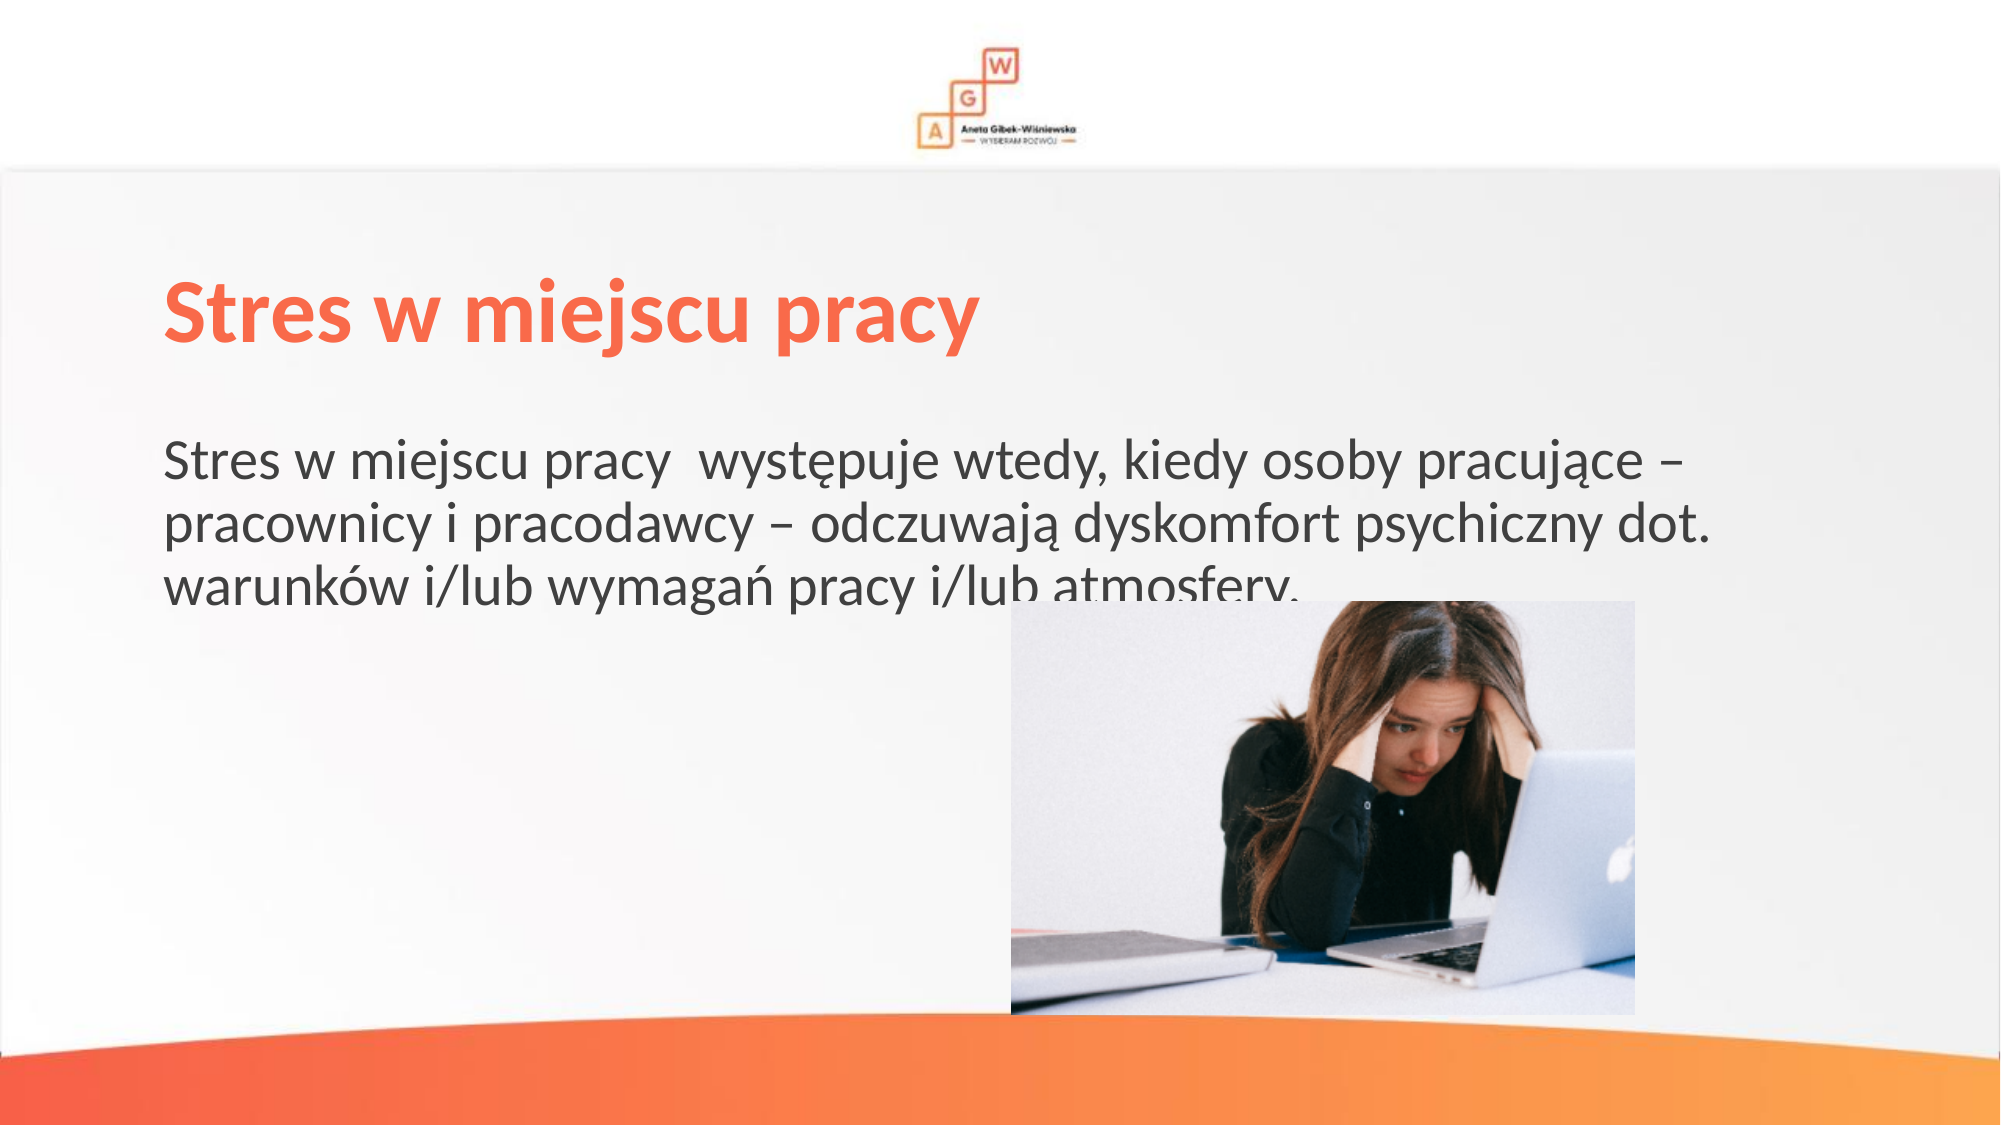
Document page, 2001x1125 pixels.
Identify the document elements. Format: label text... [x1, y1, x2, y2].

picture [0, 0, 2001, 1125]
list Stres w miejscu pracy występuje wtedy, kiedy osoby pracujące – pracownicy i pracodawcy – odczuwają dyskomfort psychiczny dot. warunków i/lub wymagań pracy i/lub atmosfery. [148, 421, 1874, 640]
title Stres w miejscu pracy [148, 204, 1874, 421]
